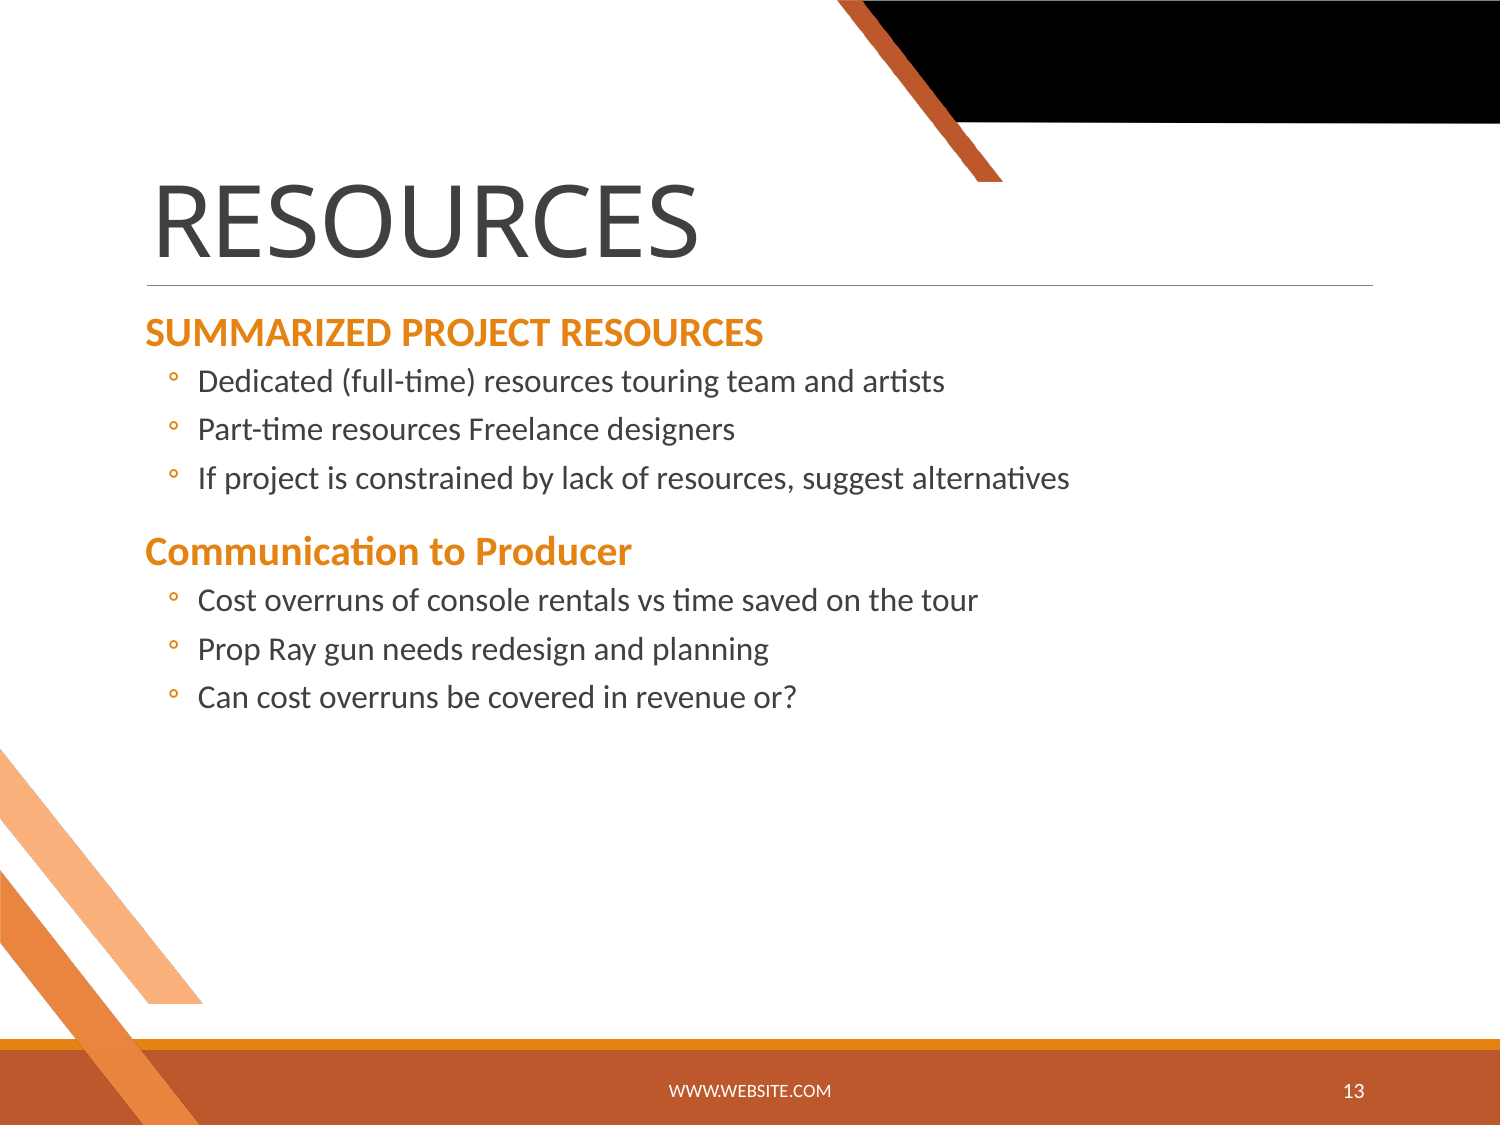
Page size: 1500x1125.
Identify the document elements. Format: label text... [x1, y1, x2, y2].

picture [0, 745, 203, 1125]
title RESOURCES [135, 47, 1373, 285]
picture [837, 0, 1500, 124]
list SUMMARIZED PROJECT RESOURCES Dedicated (full-time) resources touring team and artists Part-time resources Freelance designers If project is constrained by lack of resources, suggest alternatives Communication to Producer Cost overruns of console rentals vs time saved on the tour Prop Ray gun needs redesign and planning Can cost overruns be covered in revenue or? [135, 302, 1373, 963]
slide_number 13 [1218, 1059, 1380, 1120]
footer www.website.com [453, 1059, 1047, 1120]
